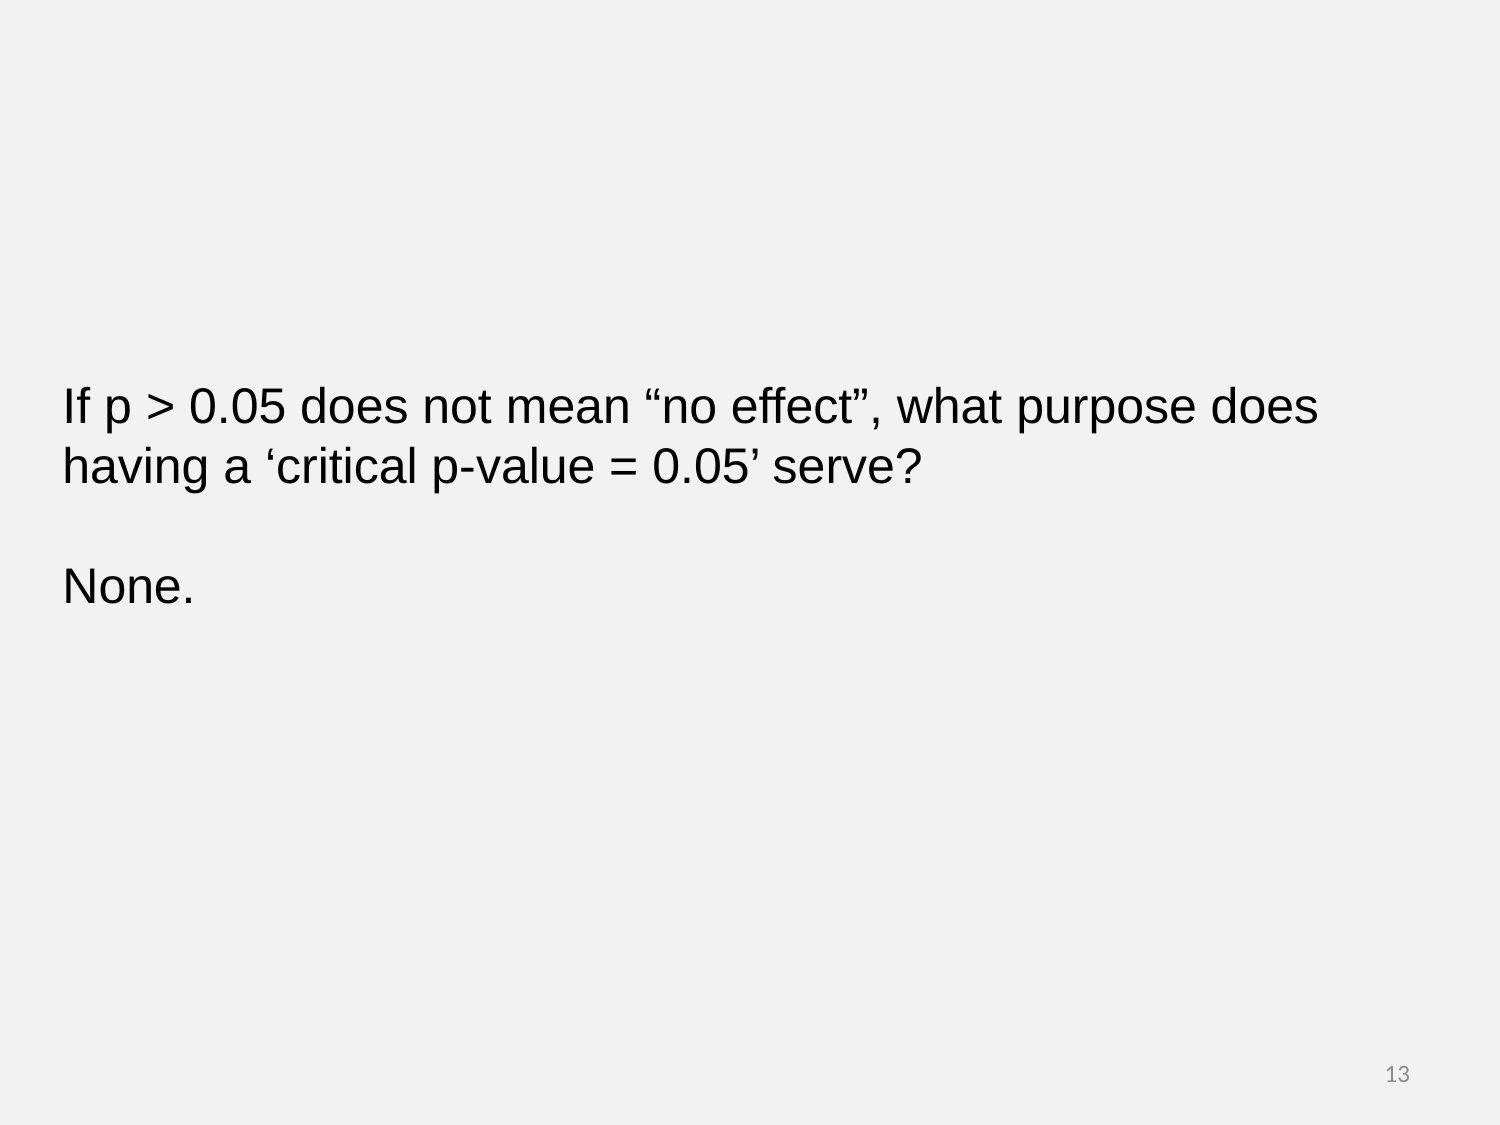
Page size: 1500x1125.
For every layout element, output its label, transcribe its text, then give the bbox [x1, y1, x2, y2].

slide_number 13 [1074, 1042, 1425, 1103]
text_box If p > 0.05 does not mean “no effect”, what purpose does having a ‘critical p-value = 0.05’ serve? None. [47, 180, 1453, 806]
